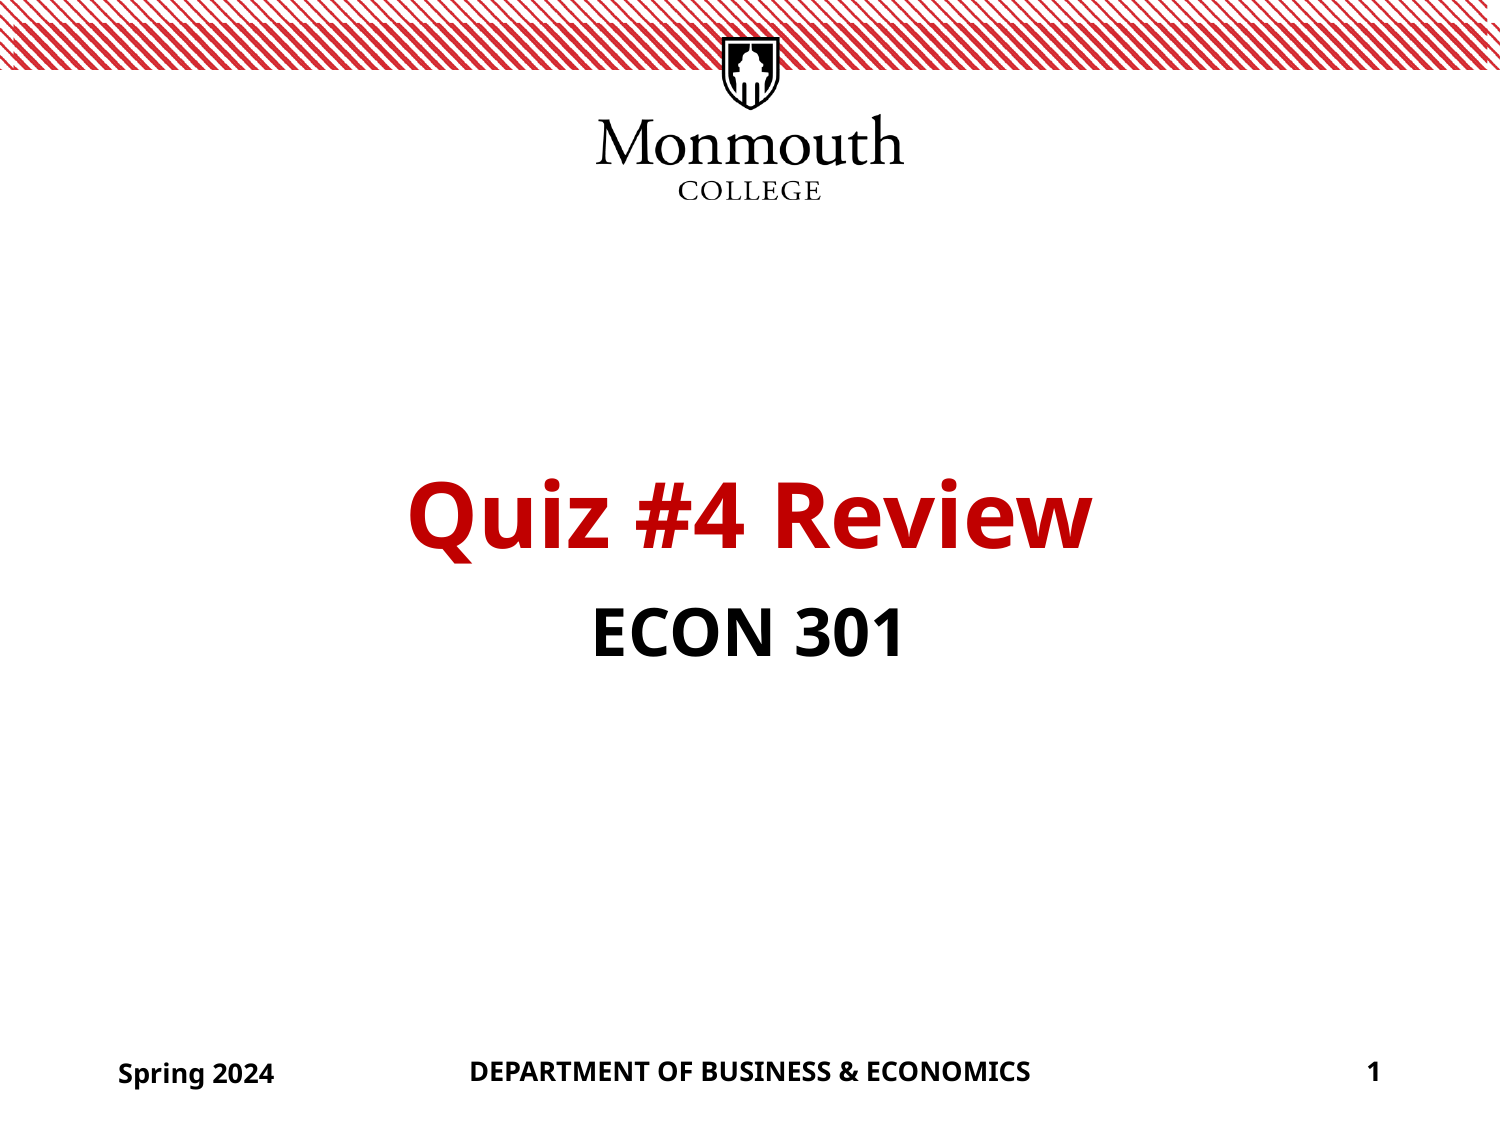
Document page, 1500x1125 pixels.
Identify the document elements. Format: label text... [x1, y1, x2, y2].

slide_number Spring 2024 [103, 1042, 277, 1103]
subtitle ECON 301 [187, 590, 1313, 863]
picture [0, 0, 1500, 184]
footer DEPARTMENT OF BUSINESS & ECONOMICS [277, 1042, 1059, 1103]
slide_number 1 [1059, 1042, 1397, 1103]
title Quiz #4 Review [84, 184, 1416, 576]
